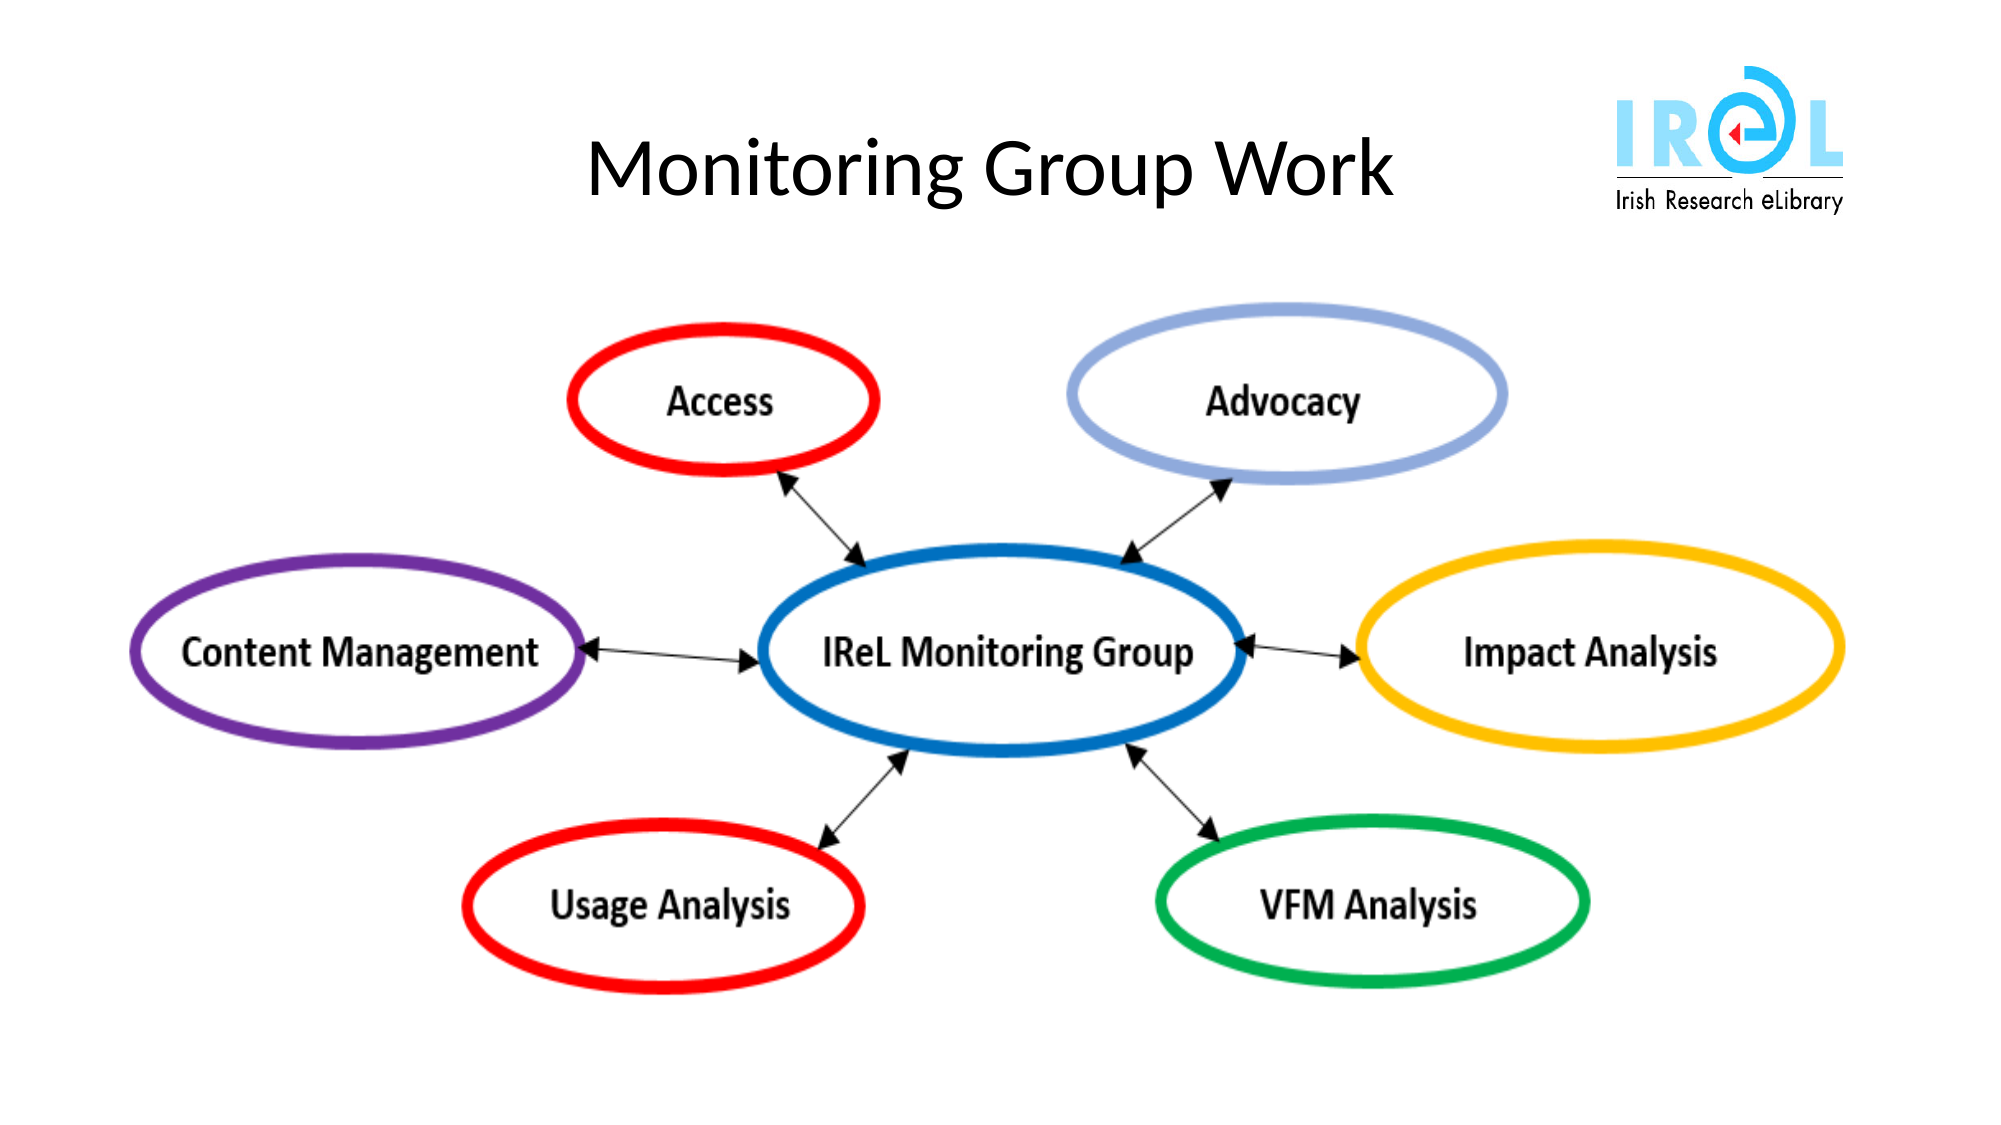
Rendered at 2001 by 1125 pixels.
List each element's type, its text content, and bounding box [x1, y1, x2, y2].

picture [1617, 66, 1843, 215]
title Monitoring Group Work [137, 59, 1863, 237]
picture [105, 237, 1877, 1041]
